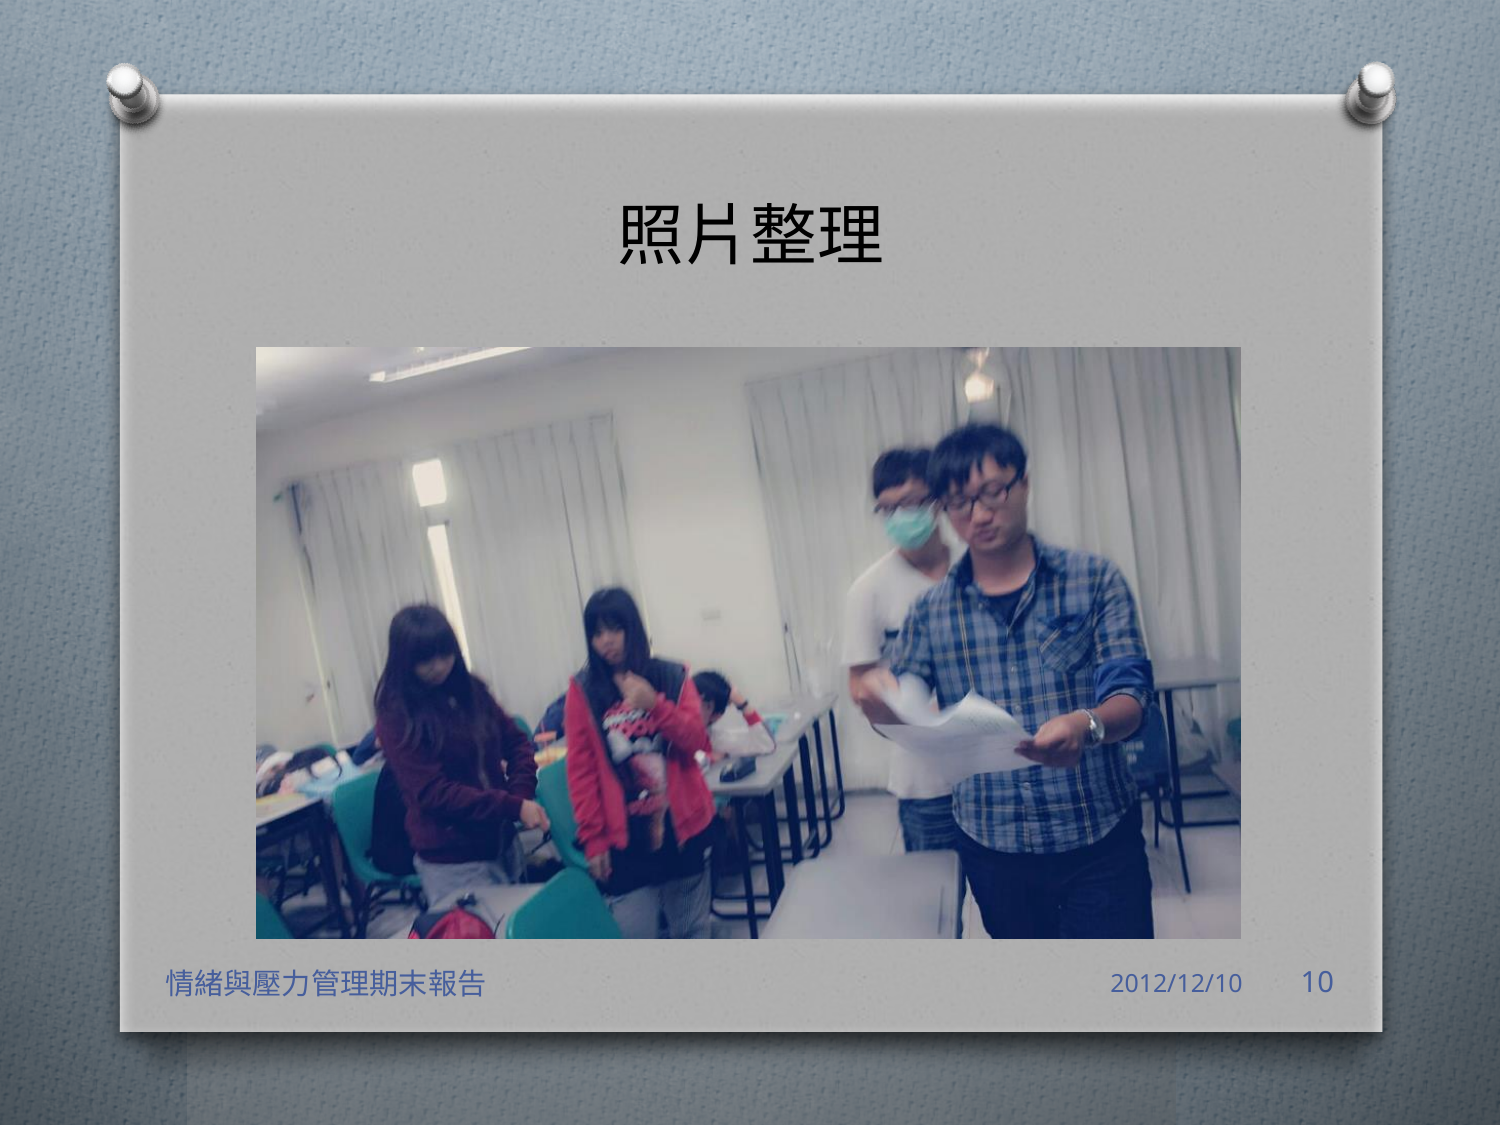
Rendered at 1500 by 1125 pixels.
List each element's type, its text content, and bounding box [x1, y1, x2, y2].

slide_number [1059, 952, 1258, 1013]
slide_number 10 [1258, 952, 1350, 1013]
title 照片整理 [179, 134, 1323, 332]
footer 情緒與壓力管理期末報告 [150, 952, 1059, 1013]
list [256, 347, 1241, 939]
picture [75, 29, 198, 153]
picture [1317, 35, 1439, 156]
